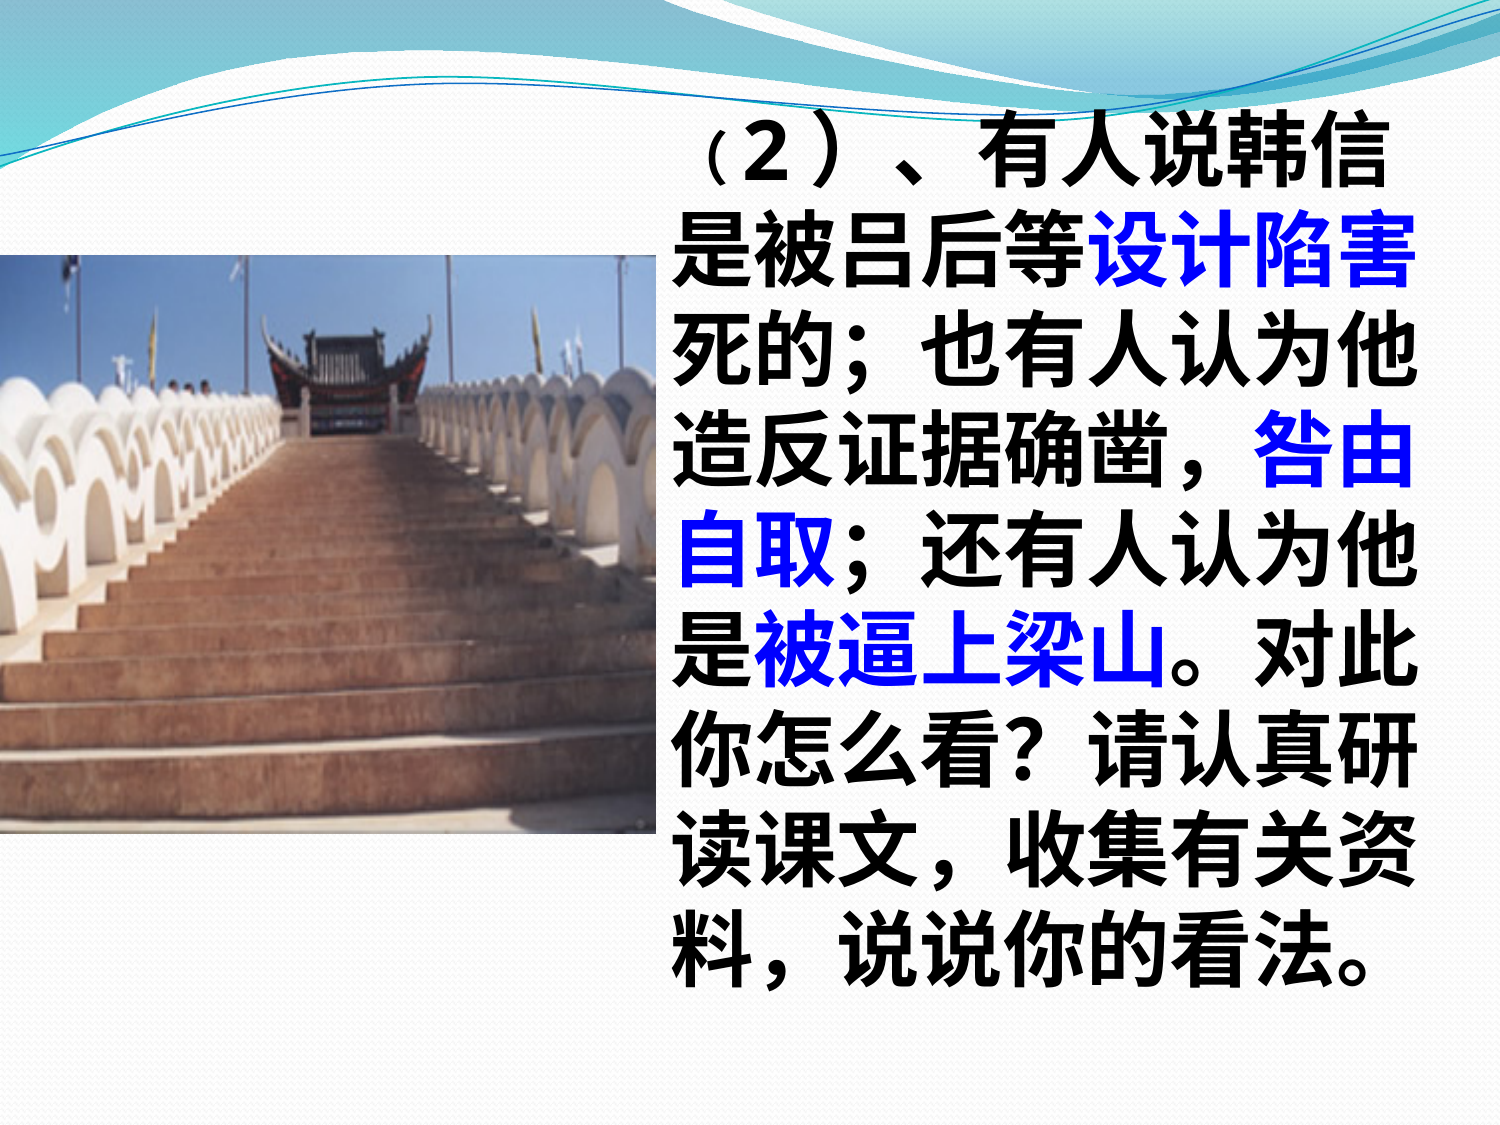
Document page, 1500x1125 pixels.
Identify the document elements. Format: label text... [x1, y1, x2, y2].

picture [0, 255, 656, 835]
text_box （2）、有人说韩信是被吕后等设计陷害死的；也有人认为他造反证据确凿，咎由自取；还有人认为他是被逼上梁山。对此你怎么看？请认真研读课文，收集有关资料，说说你的看法。 [655, 90, 1483, 1005]
